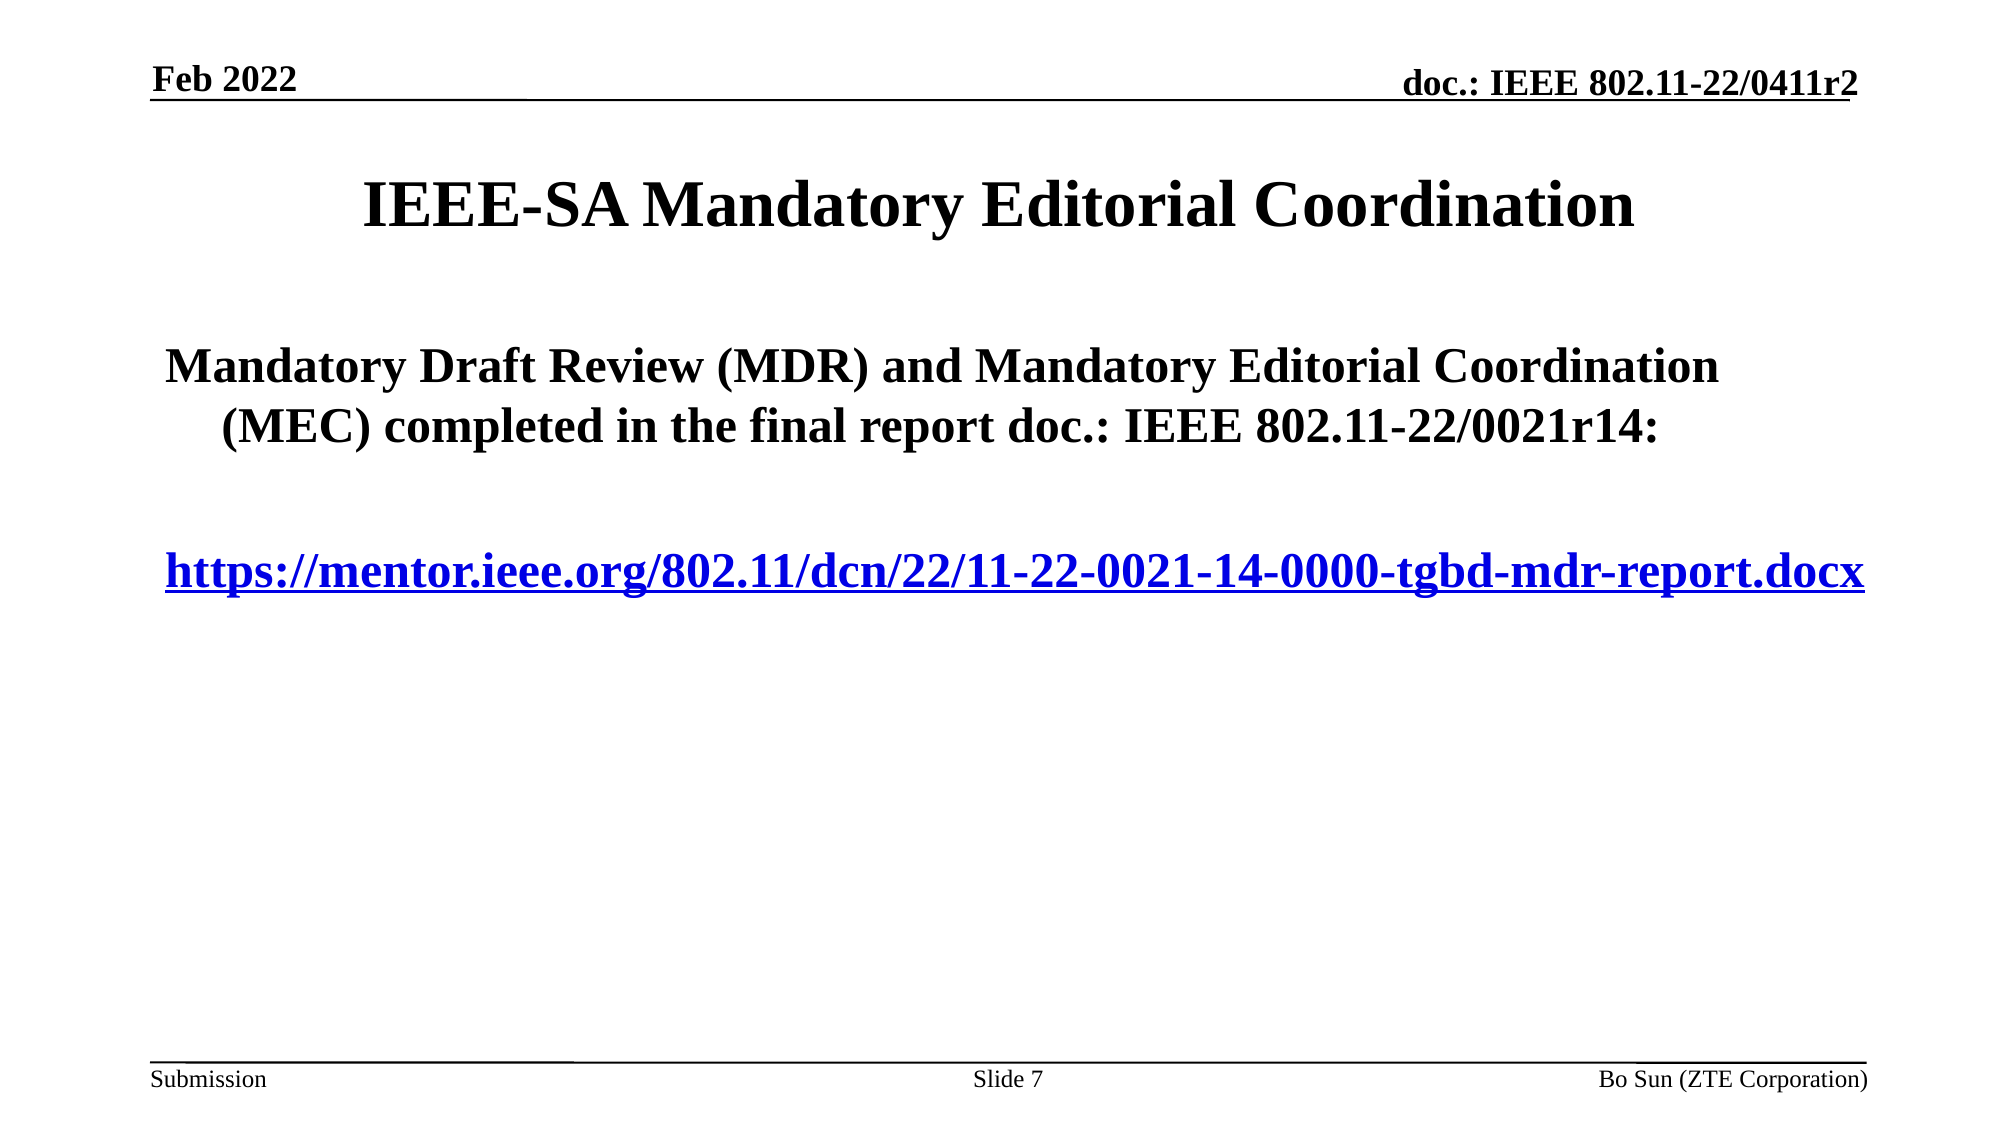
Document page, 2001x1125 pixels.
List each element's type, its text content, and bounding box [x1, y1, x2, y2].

slide_number Slide 7 [950, 1061, 1067, 1123]
footer Bo Sun (ZTE Corporation) [1171, 1061, 1869, 1093]
list Mandatory Draft Review (MDR) and Mandatory Editorial Coordination (MEC) completed in the final report doc.: IEEE 802.11-22/0021r14: https://mentor.ieee.org/802.11/dcn/22/11-22-0021-14-0000-tgbd-mdr-report.docx [149, 324, 1887, 1000]
title IEEE-SA Mandatory Editorial Coordination [149, 112, 1850, 288]
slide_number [152, 54, 563, 100]
